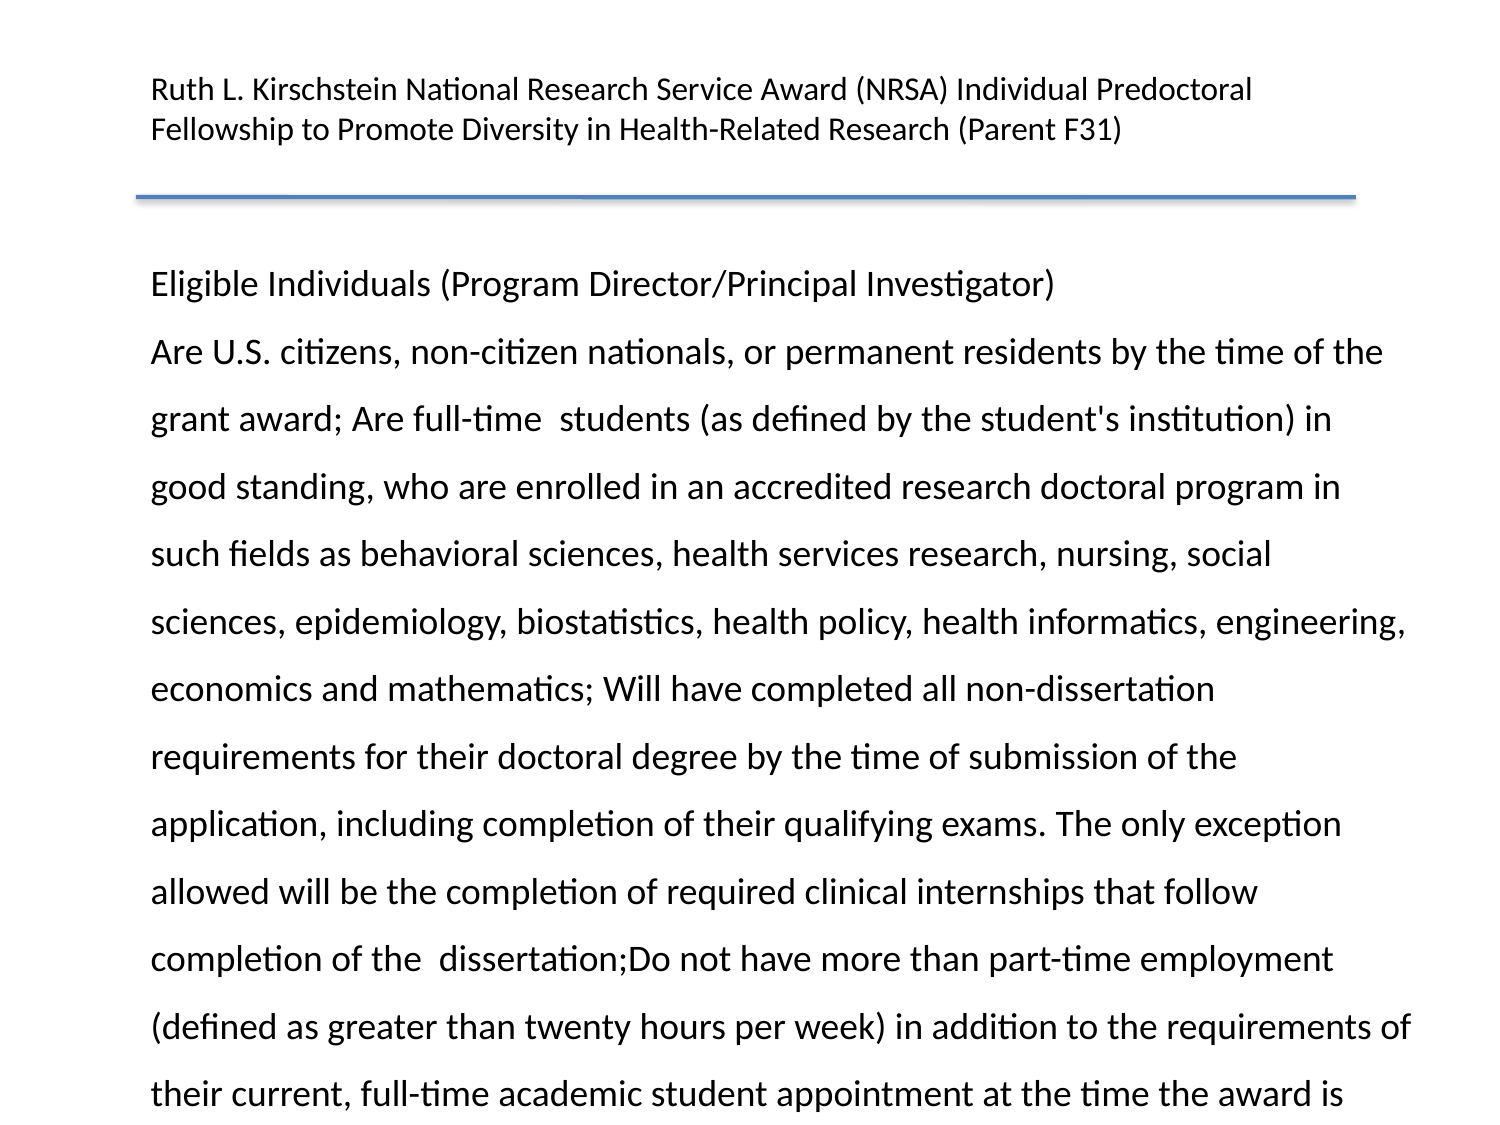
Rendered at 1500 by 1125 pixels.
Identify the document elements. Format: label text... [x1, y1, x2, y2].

text_box Eligible Individuals (Program Director/Principal Investigator) Are U.S. citizens, non-citizen nationals, or permanent residents by the time of the grant award; Are full-time students (as defined by the student's institution) in good standing, who are enrolled in an accredited research doctoral program in such fields as behavioral sciences, health services research, nursing, social sciences, epidemiology, biostatistics, health policy, health informatics, engineering, economics and mathematics; Will have completed all non-dissertation requirements for their doctoral degree by the time of submission of the application, including completion of their qualifying exams. The only exception allowed will be the completion of required clinical internships that follow completion of the dissertation;Do not have more than part-time employment (defined as greater than twenty hours per week) in addition to the requirements of their current, full-time academic student appointment at the time the award is made; and…. [135, 229, 1429, 1125]
title Ruth L. Kirschstein National Research Service Award (NRSA) Individual Predoctoral Fellowship to Promote Diversity in Health-Related Research (Parent F31) [135, 59, 1284, 157]
